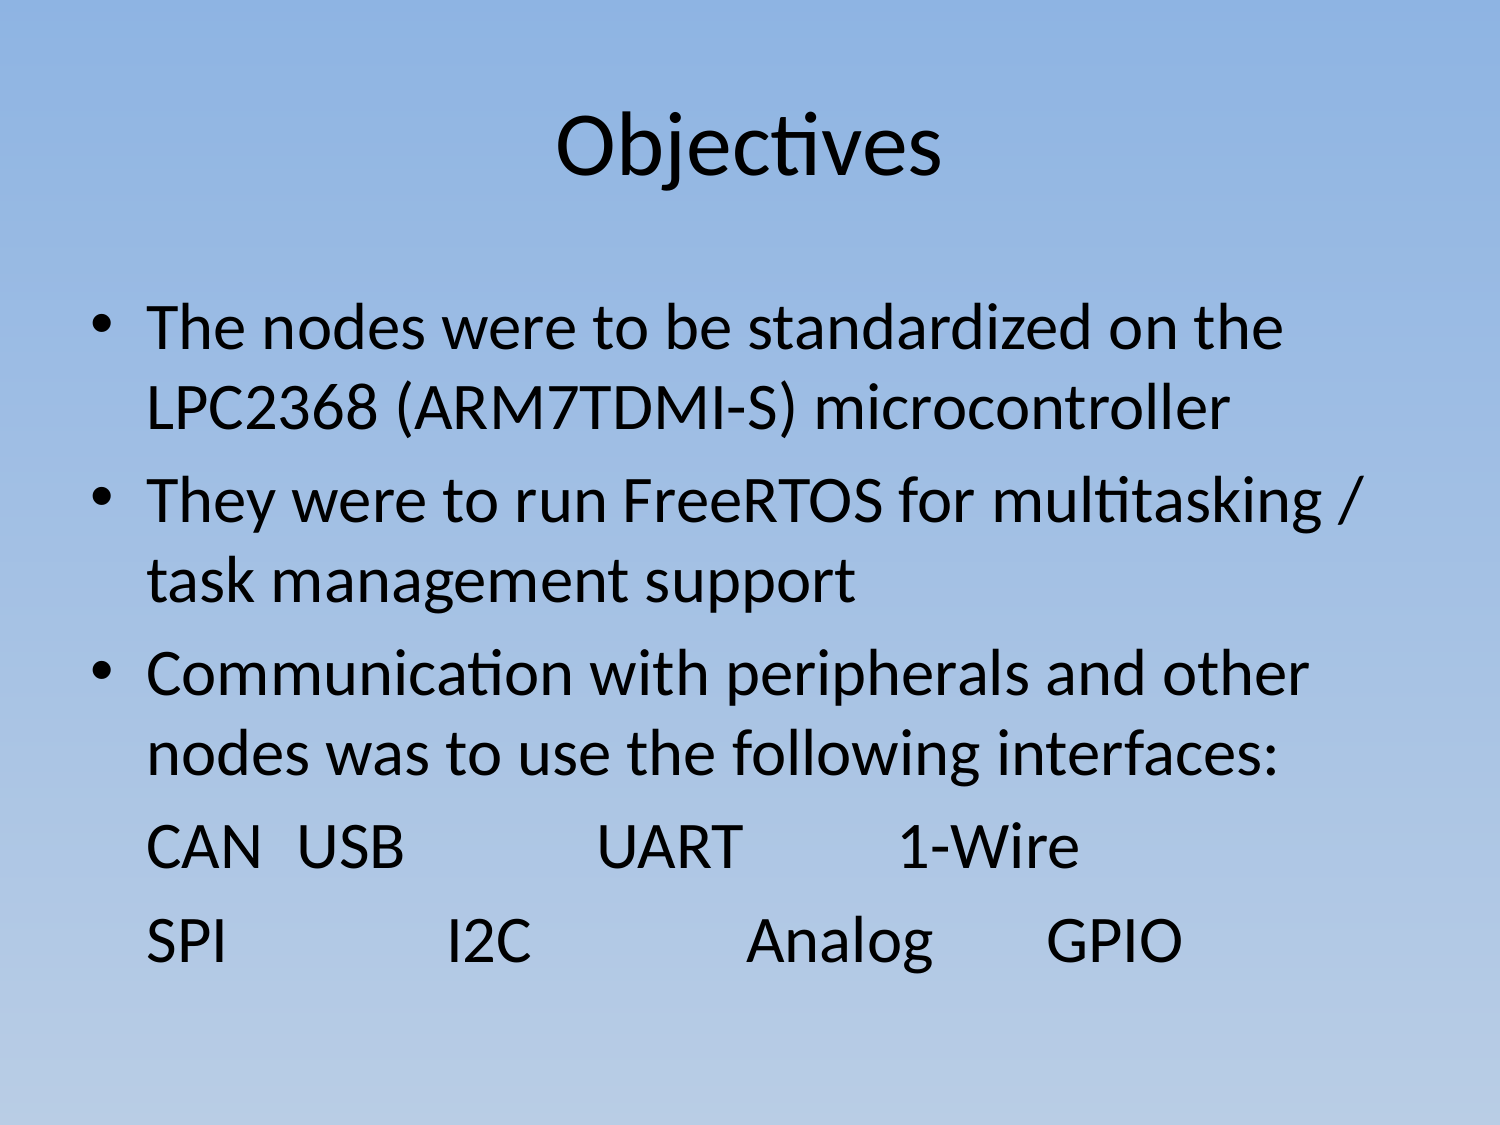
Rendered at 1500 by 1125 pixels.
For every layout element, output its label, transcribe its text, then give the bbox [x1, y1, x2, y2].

list The nodes were to be standardized on the LPC2368 (ARM7TDMI-S) microcontroller They were to run FreeRTOS for multitasking / task management support Communication with peripherals and other nodes was to use the following interfaces: CAN USB UART 1-Wire SPI I2C Analog GPIO [75, 275, 1425, 1018]
title Objectives [75, 45, 1425, 233]
